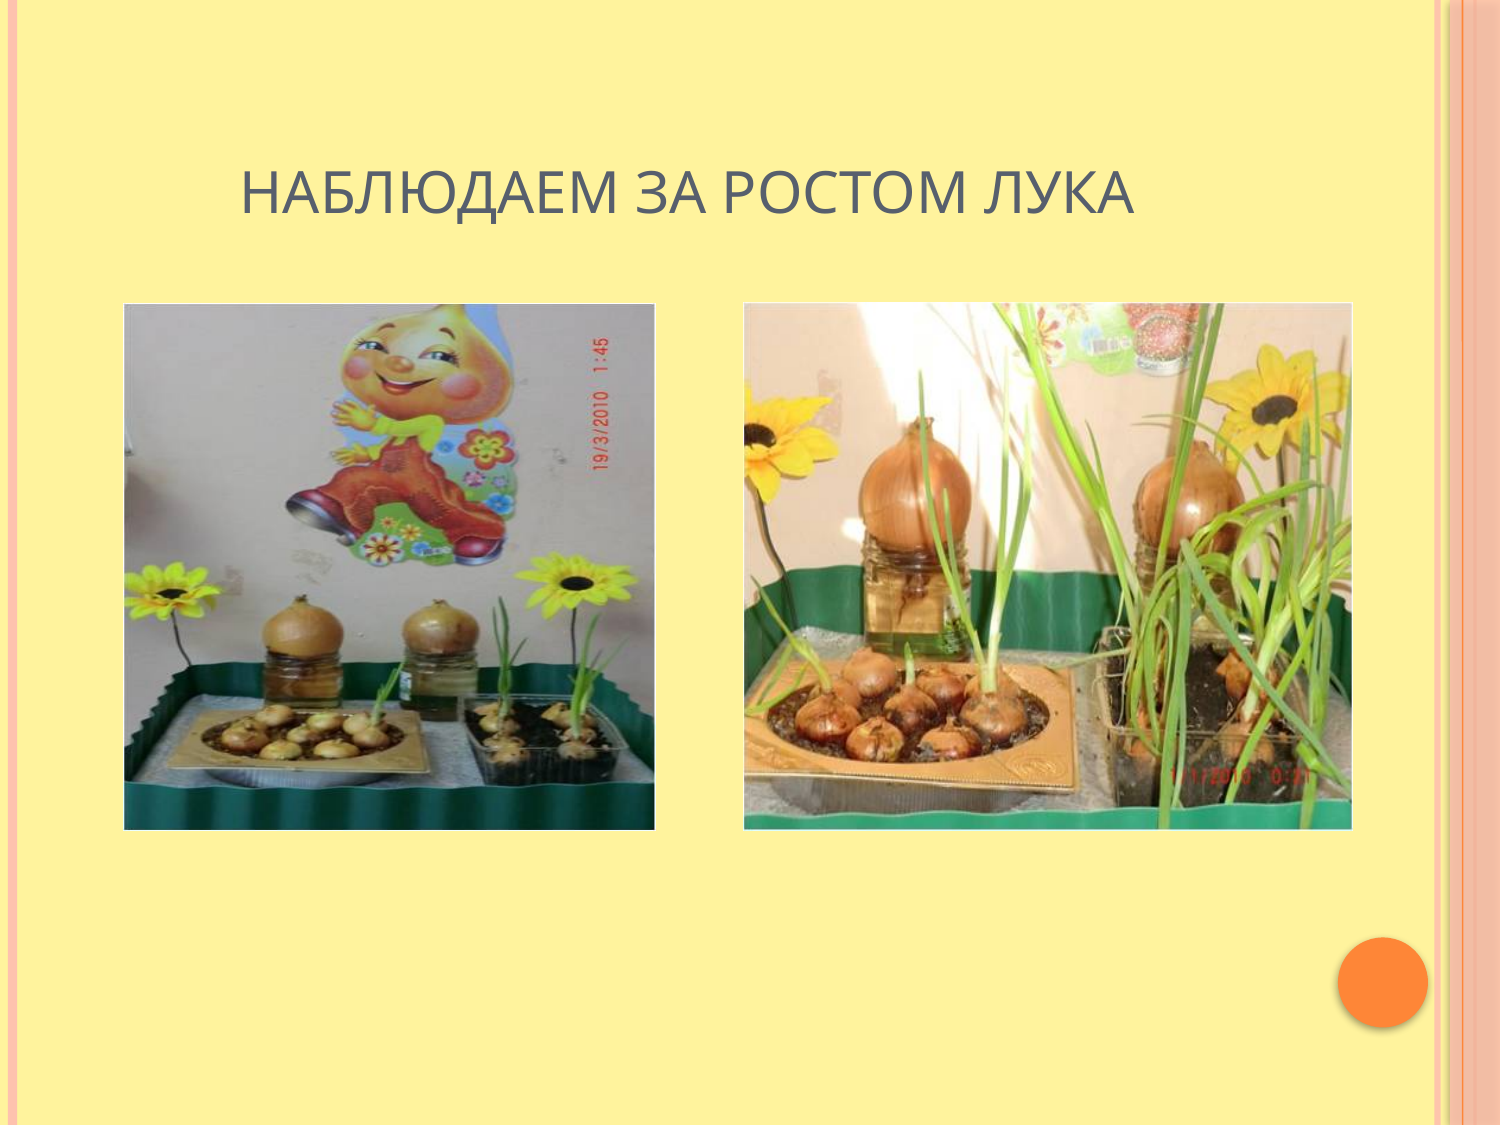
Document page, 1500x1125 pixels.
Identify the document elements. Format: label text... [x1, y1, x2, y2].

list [742, 302, 1353, 832]
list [123, 302, 656, 831]
title НАБЛЮДАЕМ ЗА РОСТОМ ЛУКА [75, 45, 1300, 233]
